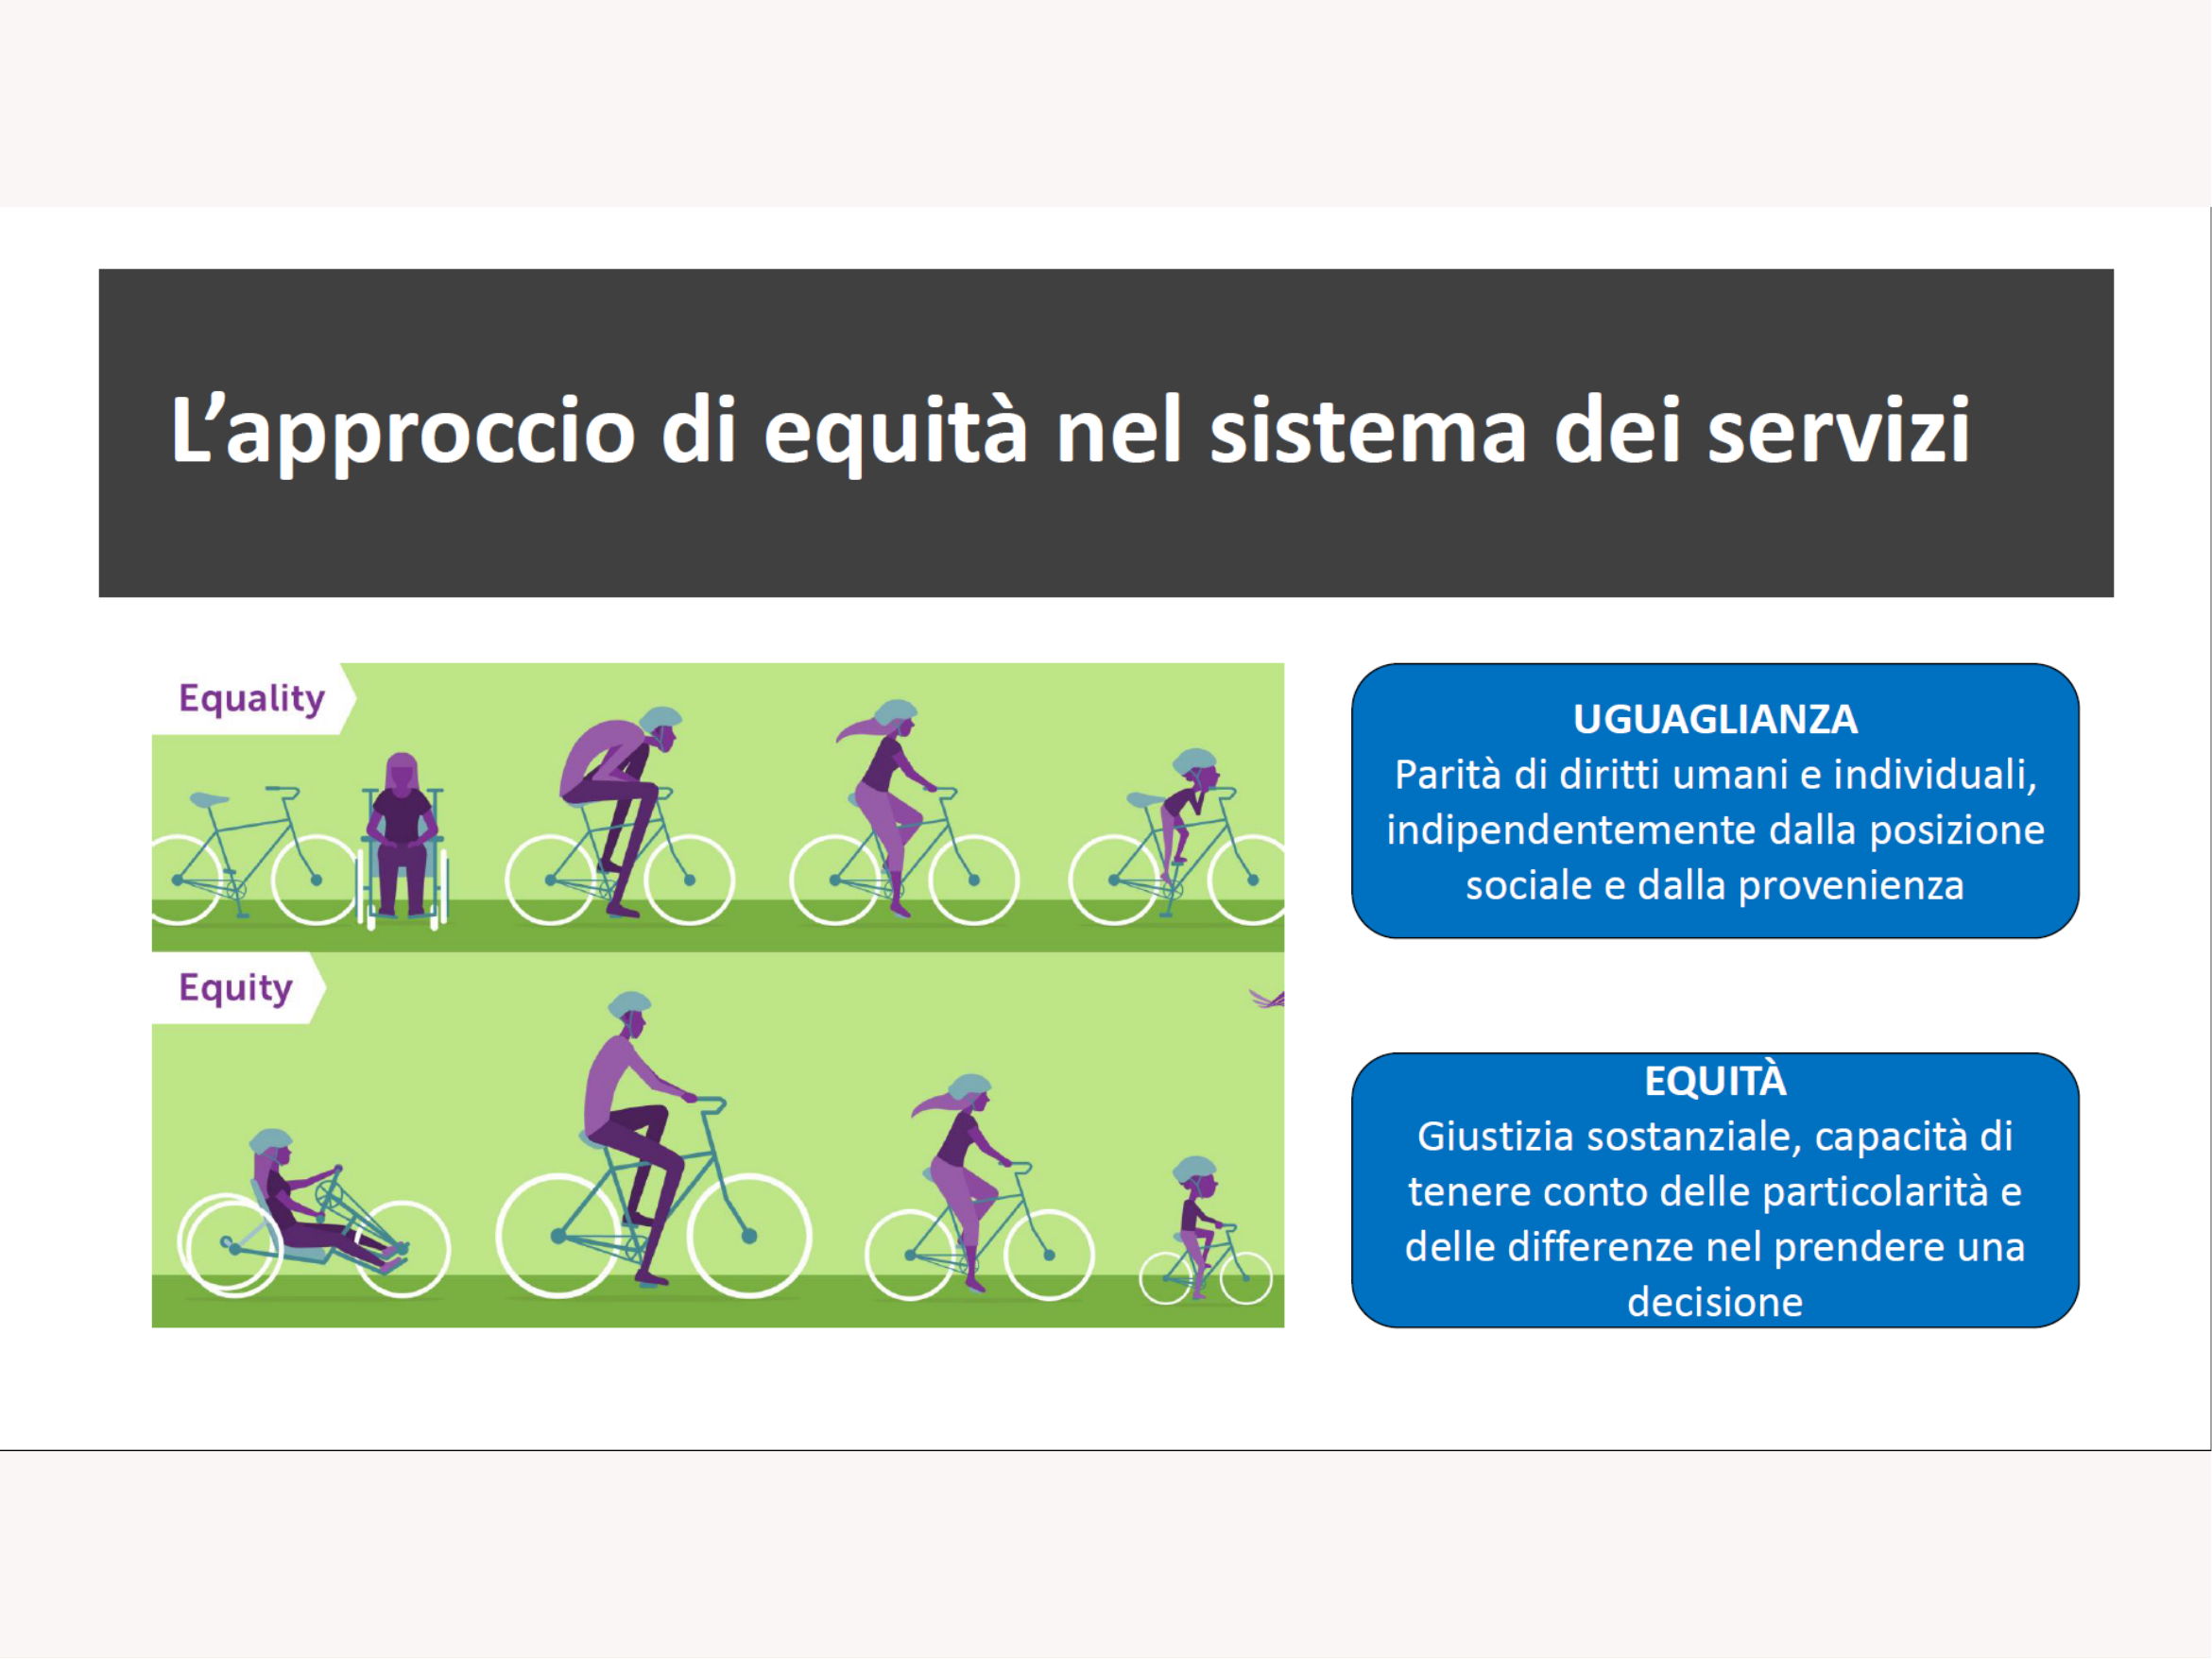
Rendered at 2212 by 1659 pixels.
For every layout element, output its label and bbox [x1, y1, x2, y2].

picture [0, 207, 2212, 1451]
